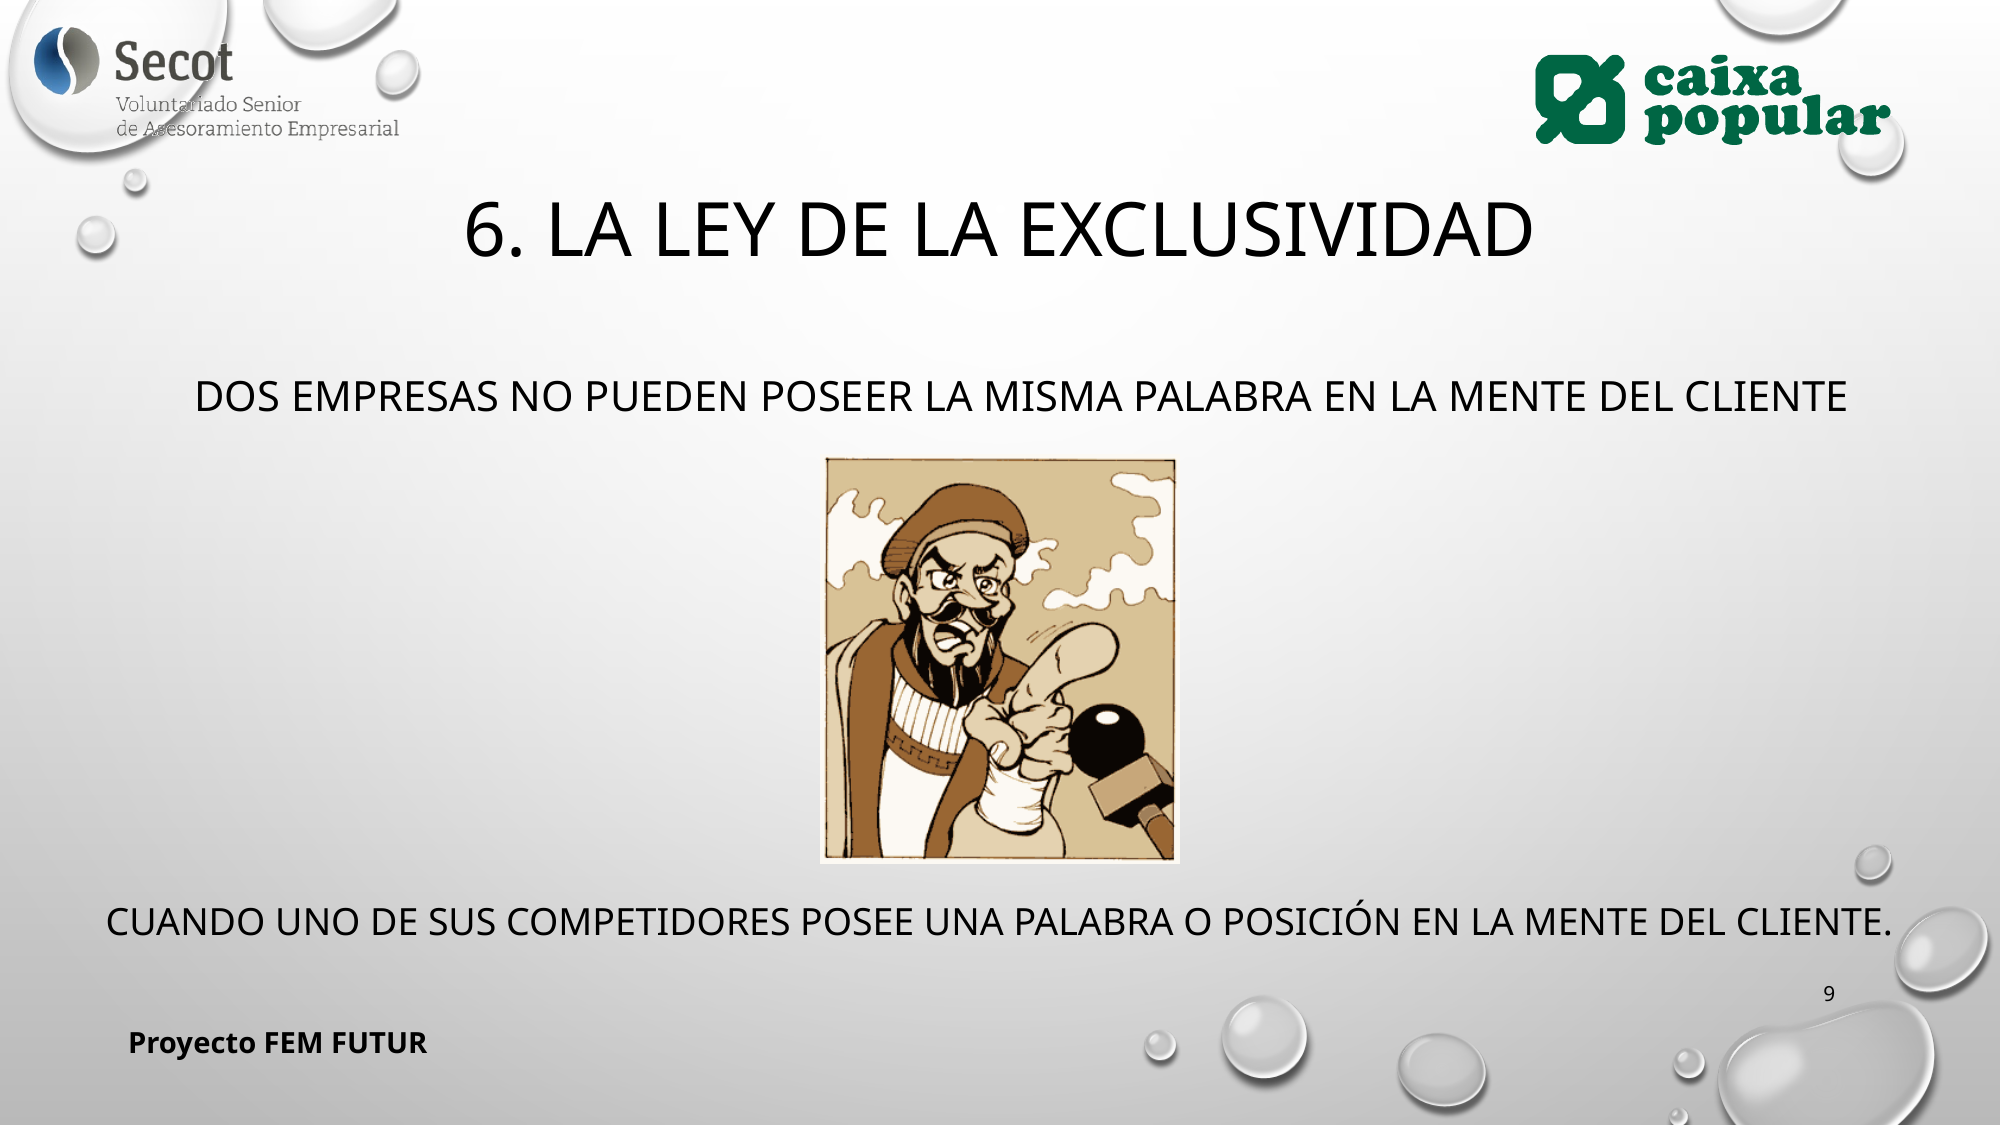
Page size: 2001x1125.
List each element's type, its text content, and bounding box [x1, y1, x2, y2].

text_box CUANDO UNO DE SUS COMPETIDORES POSEE UNA PALABRA O POSICIÓN EN LA MENTE DEL CLIENTE. [90, 898, 1910, 950]
slide_number 9 [1724, 965, 1851, 1025]
list DOS EMPRESAS NO PUEDEN POSEER LA MISMA PALABRA EN LA MENTE DEL CLIENTE [171, 352, 1872, 430]
text_box Proyecto FEM FUTUR [113, 1017, 443, 1068]
title 6. LA LEY DE LA EXCLUSIVIDAD [149, 101, 1851, 364]
picture [0, 0, 2000, 1125]
